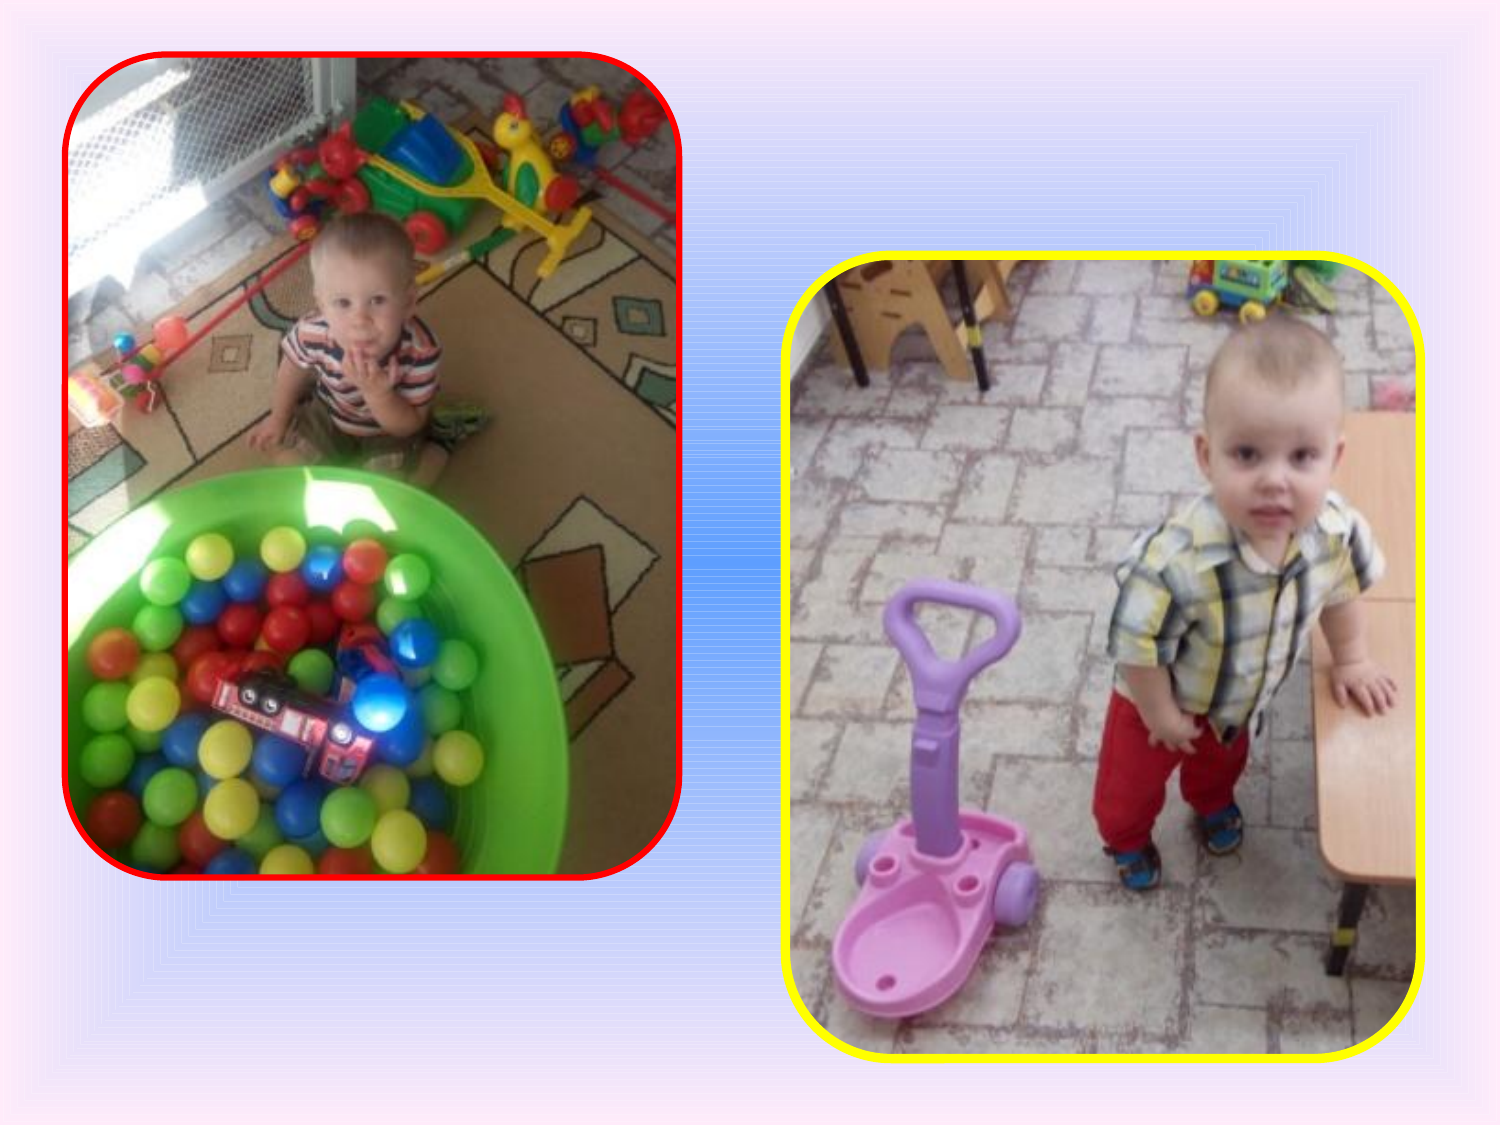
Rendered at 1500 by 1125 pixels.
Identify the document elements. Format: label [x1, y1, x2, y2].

picture [64, 54, 680, 878]
picture [785, 255, 1421, 1059]
